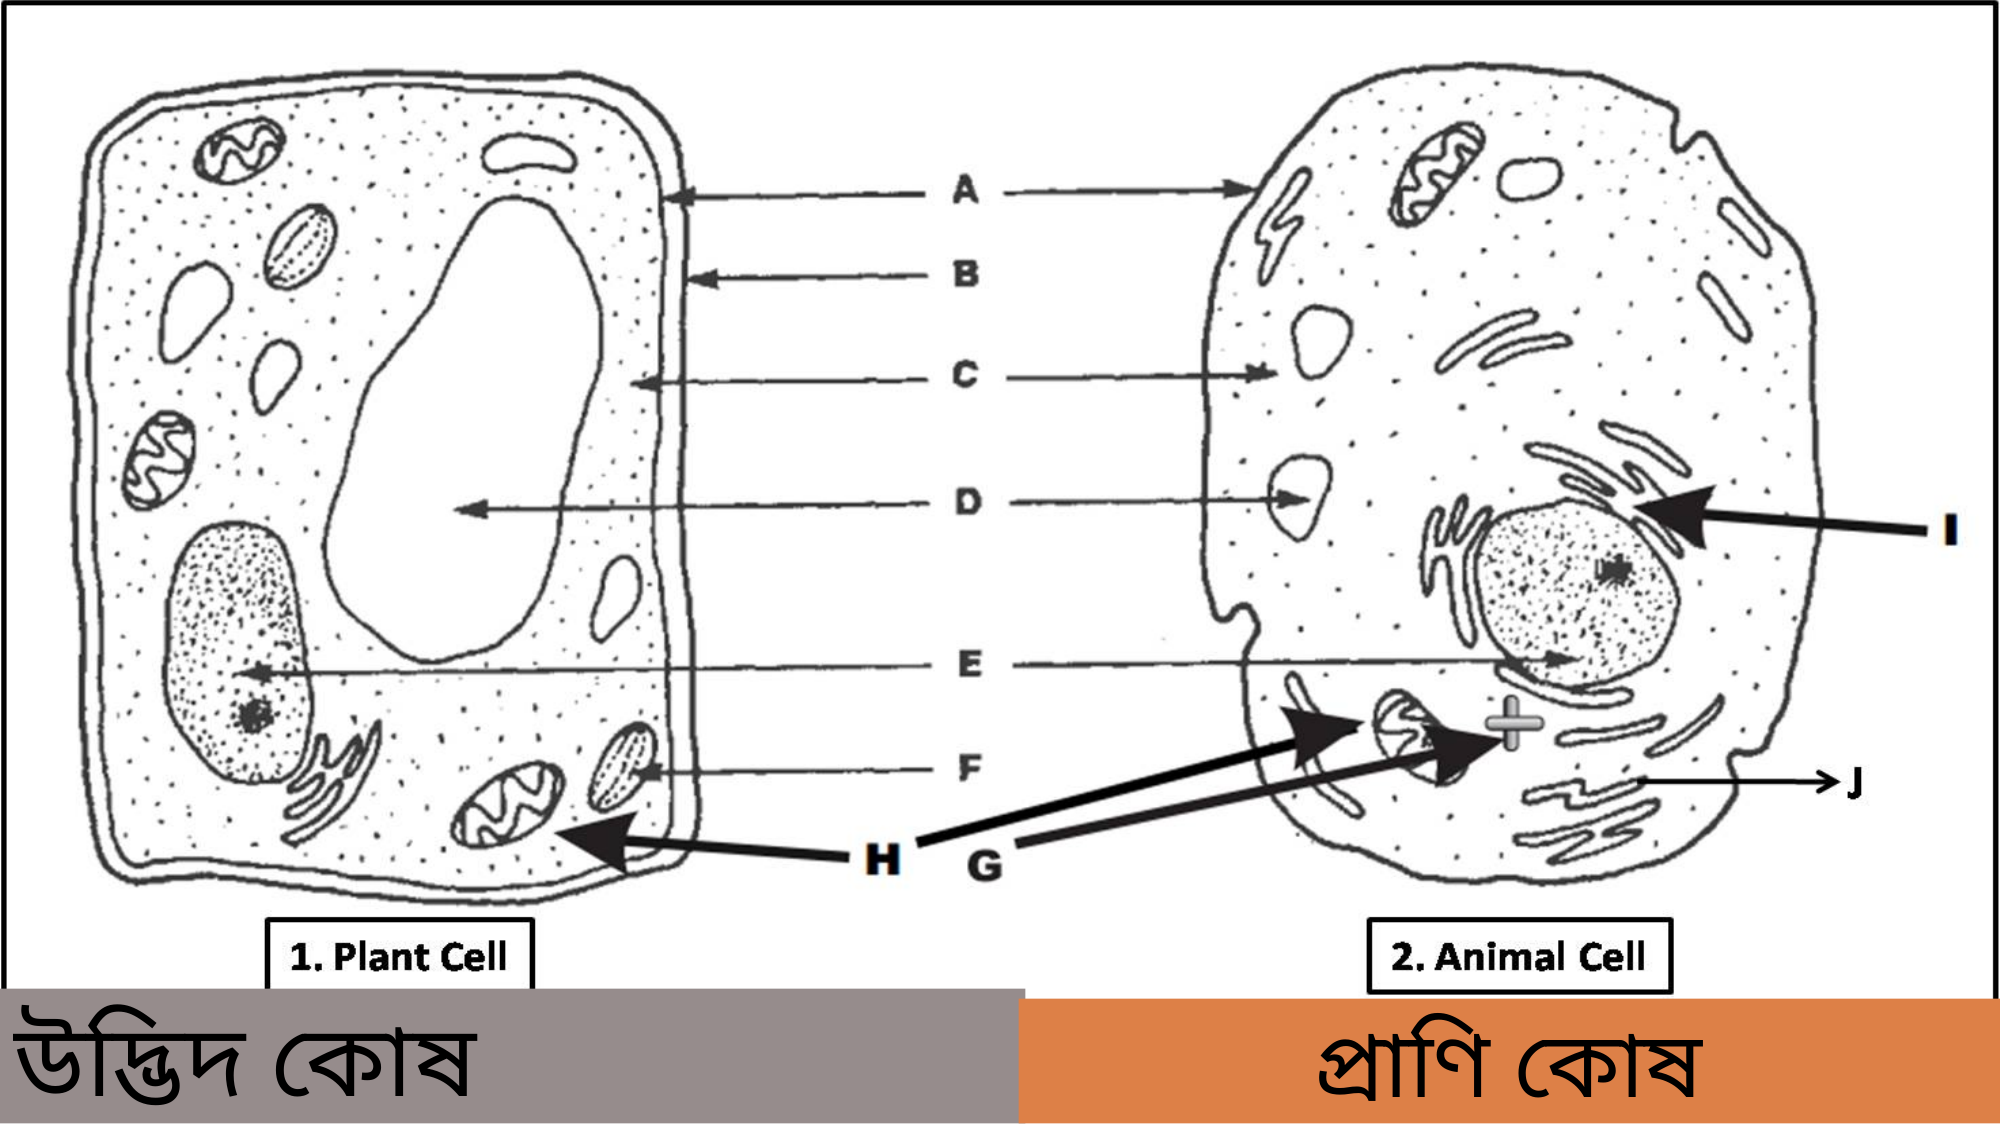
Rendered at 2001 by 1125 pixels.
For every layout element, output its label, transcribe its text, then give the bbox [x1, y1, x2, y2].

text_box প্রাণি কোষ [1018, 1041, 2000, 1124]
text_box উদ্ভিদ কোষ [0, 1043, 1018, 1124]
picture [0, 0, 2000, 1032]
